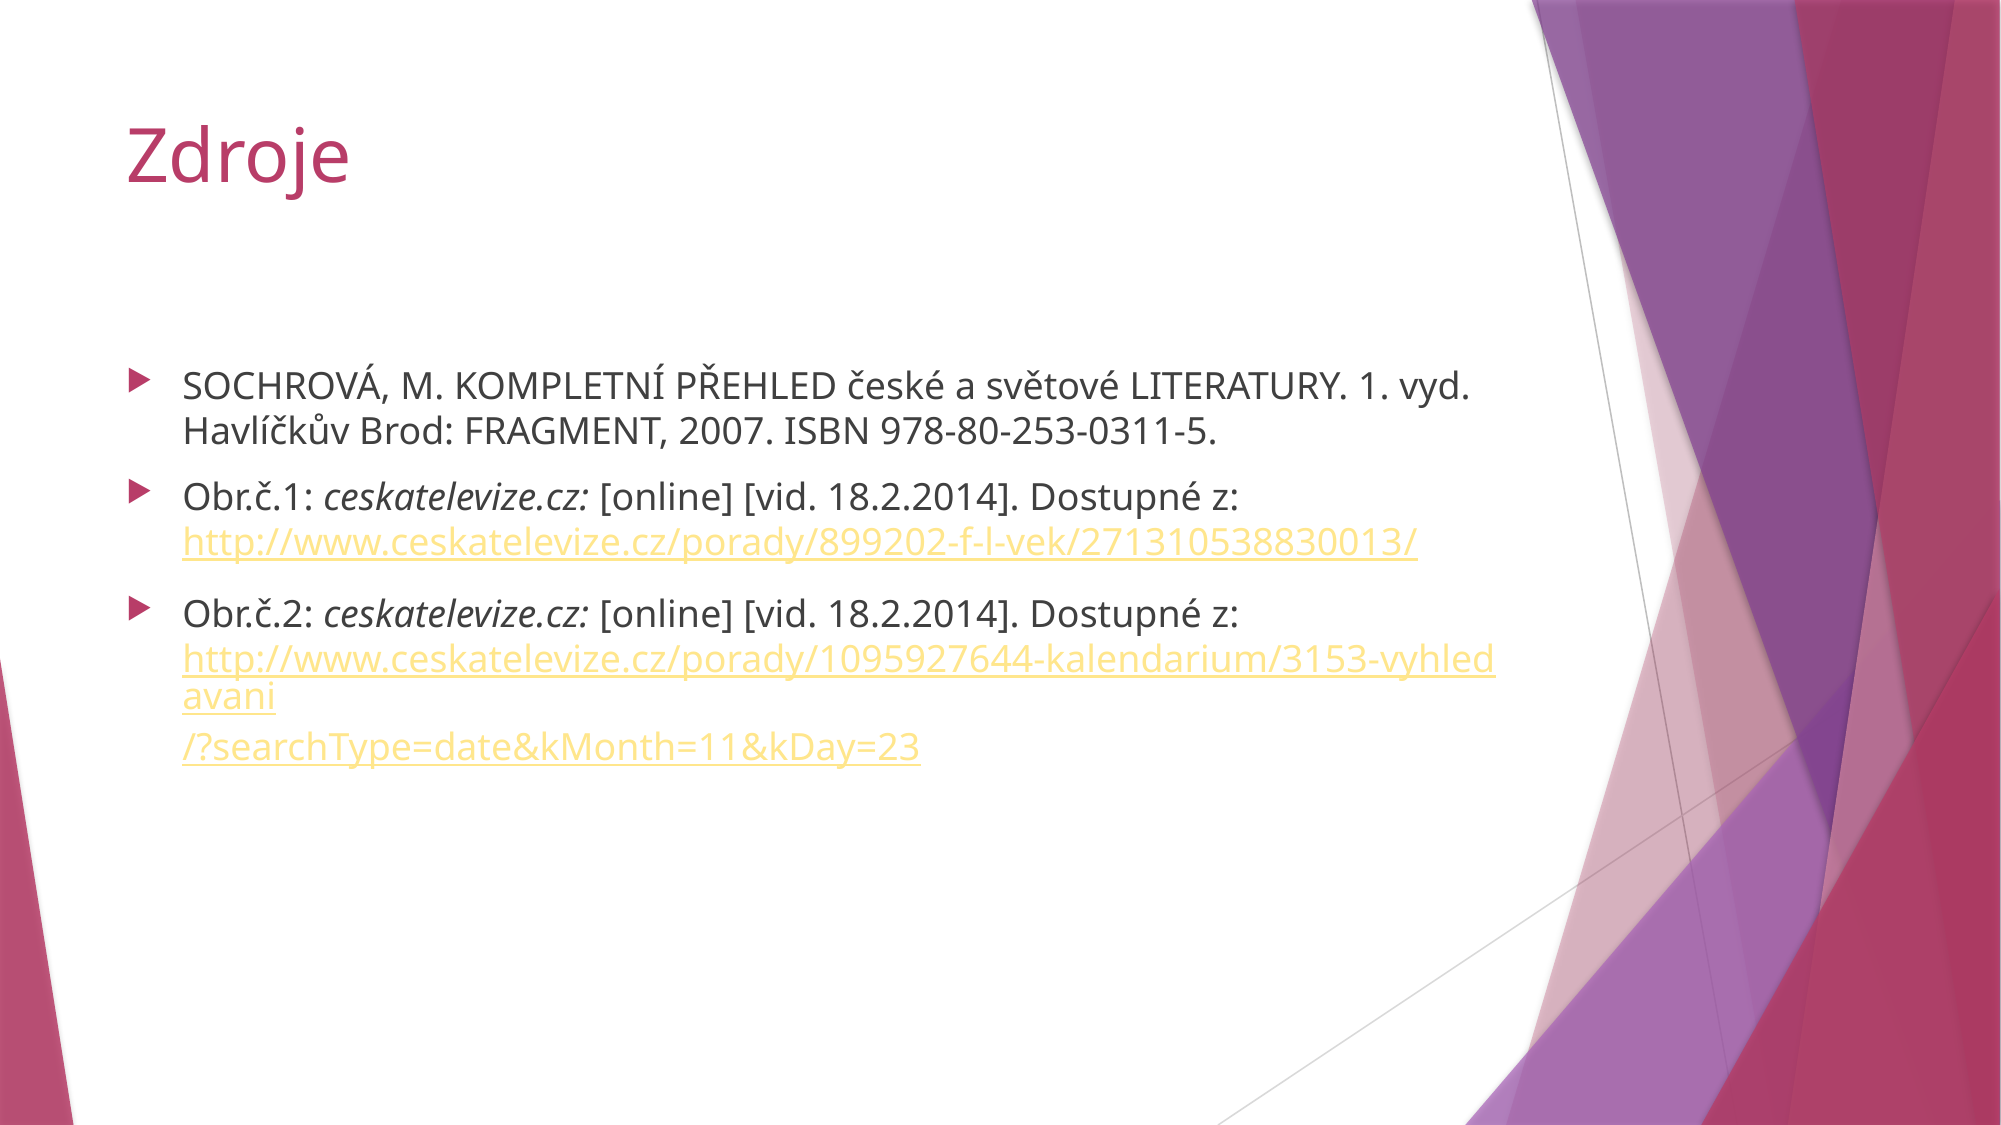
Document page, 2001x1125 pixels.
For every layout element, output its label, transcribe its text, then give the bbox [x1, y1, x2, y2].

title Zdroje [111, 99, 1522, 317]
list SOCHROVÁ, M. KOMPLETNÍ PŘEHLED české a světové LITERATURY. 1. vyd. Havlíčkův Brod: FRAGMENT, 2007. ISBN 978-80-253-0311-5. Obr.č.1: ceskatelevize.cz: [online] [vid. 18.2.2014]. Dostupné z: http://www.ceskatelevize.cz/porady/899202-f-l-vek/271310538830013/ Obr.č.2: ceskatelevize.cz: [online] [vid. 18.2.2014]. Dostupné z: http://www.ceskatelevize.cz/porady/1095927644-kalendarium/3153-vyhledavani/?searchType=date&kMonth=11&kDay=23 [111, 354, 1522, 992]
